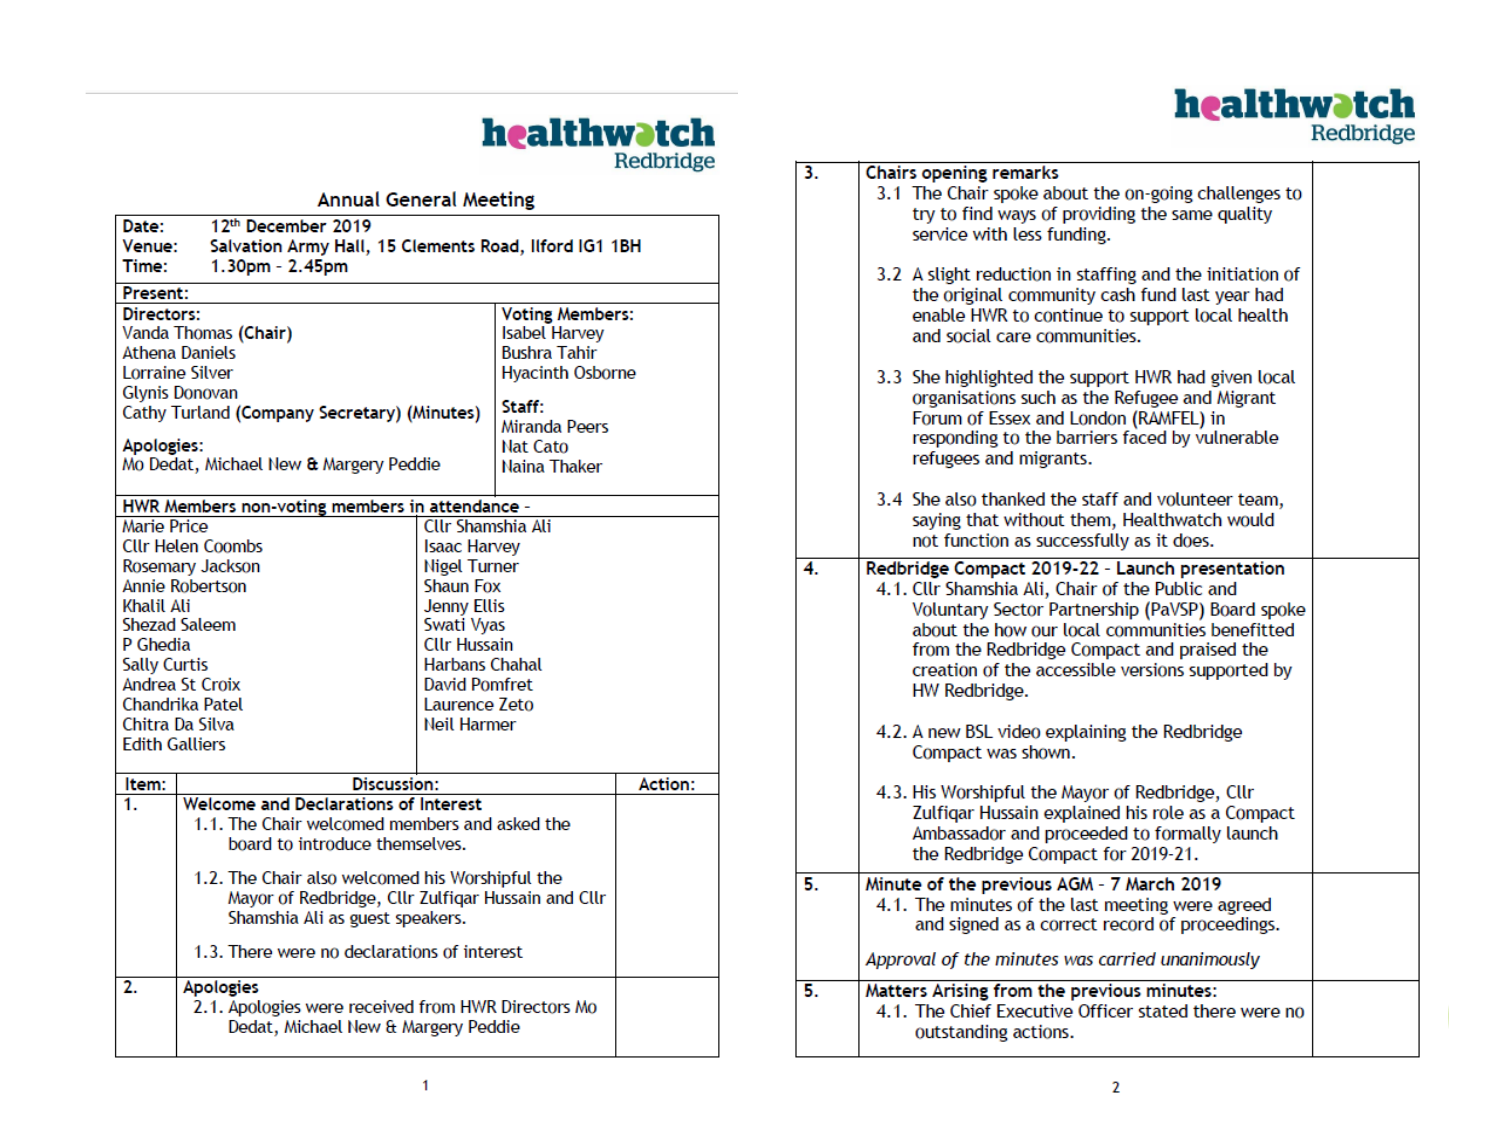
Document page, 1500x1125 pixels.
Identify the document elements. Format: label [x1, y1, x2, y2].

picture [85, 66, 1450, 1107]
